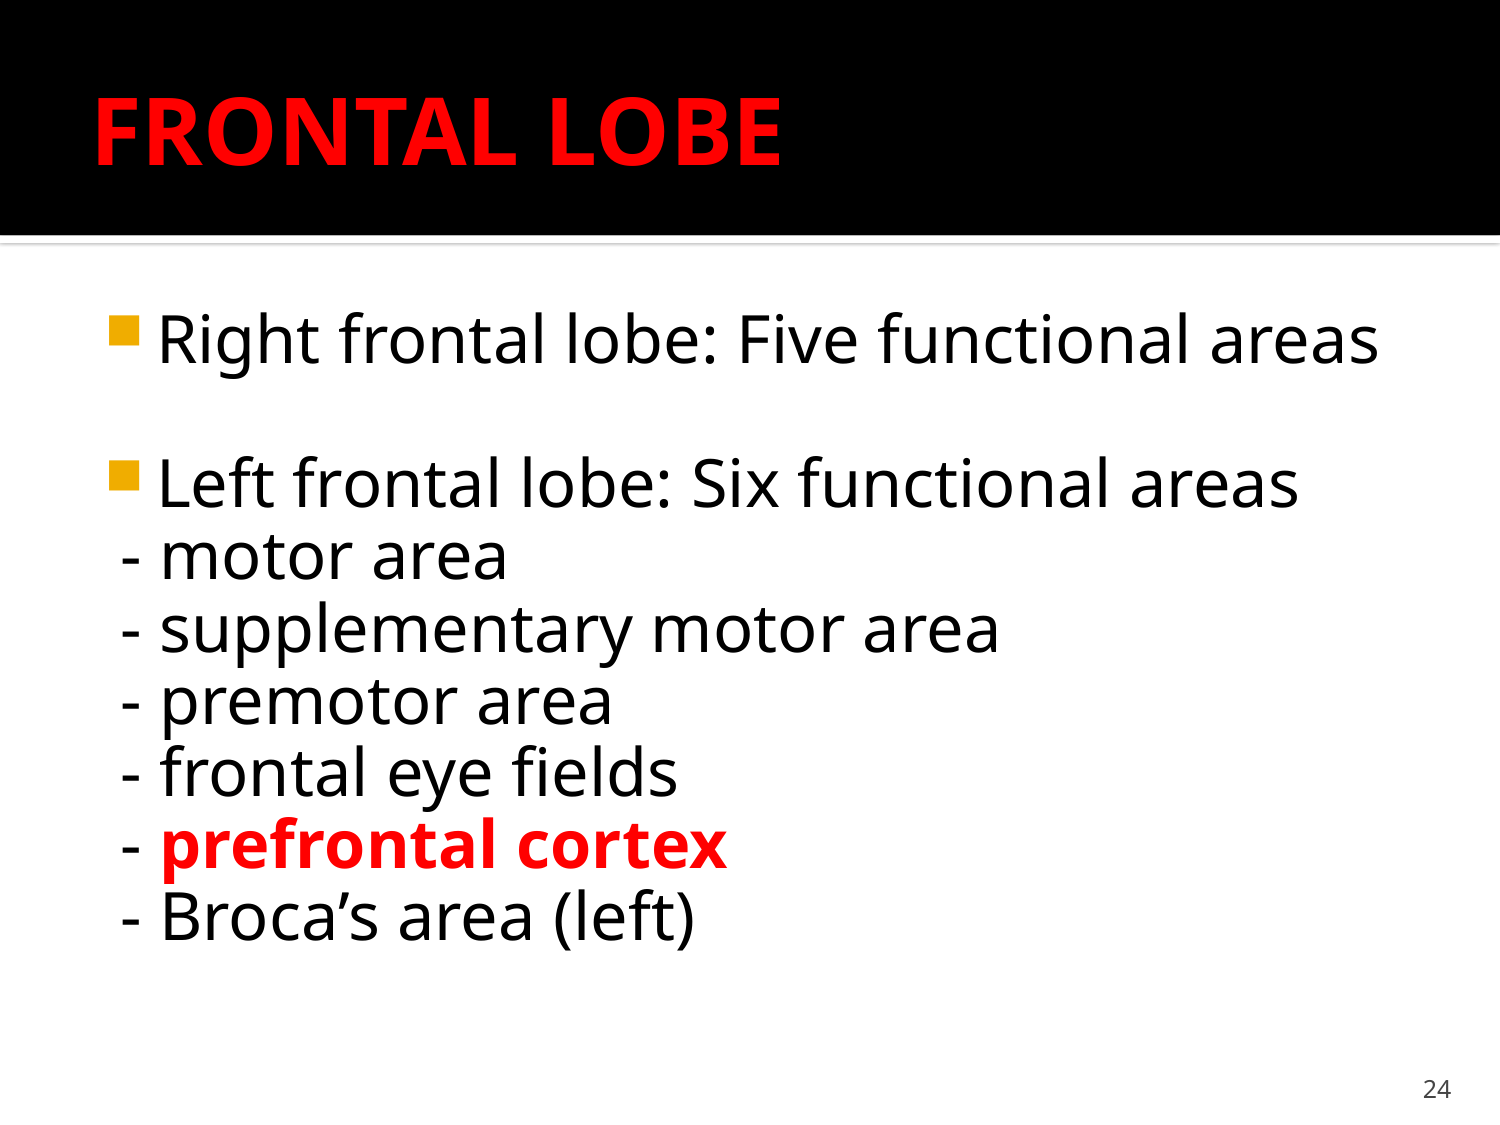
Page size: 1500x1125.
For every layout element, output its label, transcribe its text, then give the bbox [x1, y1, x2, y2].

title FRONTAL LOBE [75, 25, 1425, 231]
list Right frontal lobe: Five functional areas Left frontal lobe: Six functional areas - motor area - supplementary motor area - premotor area - frontal eye fields - prefrontal cortex - Broca’s area (left) [75, 291, 1425, 1050]
slide_number 24 [1345, 1062, 1467, 1108]
